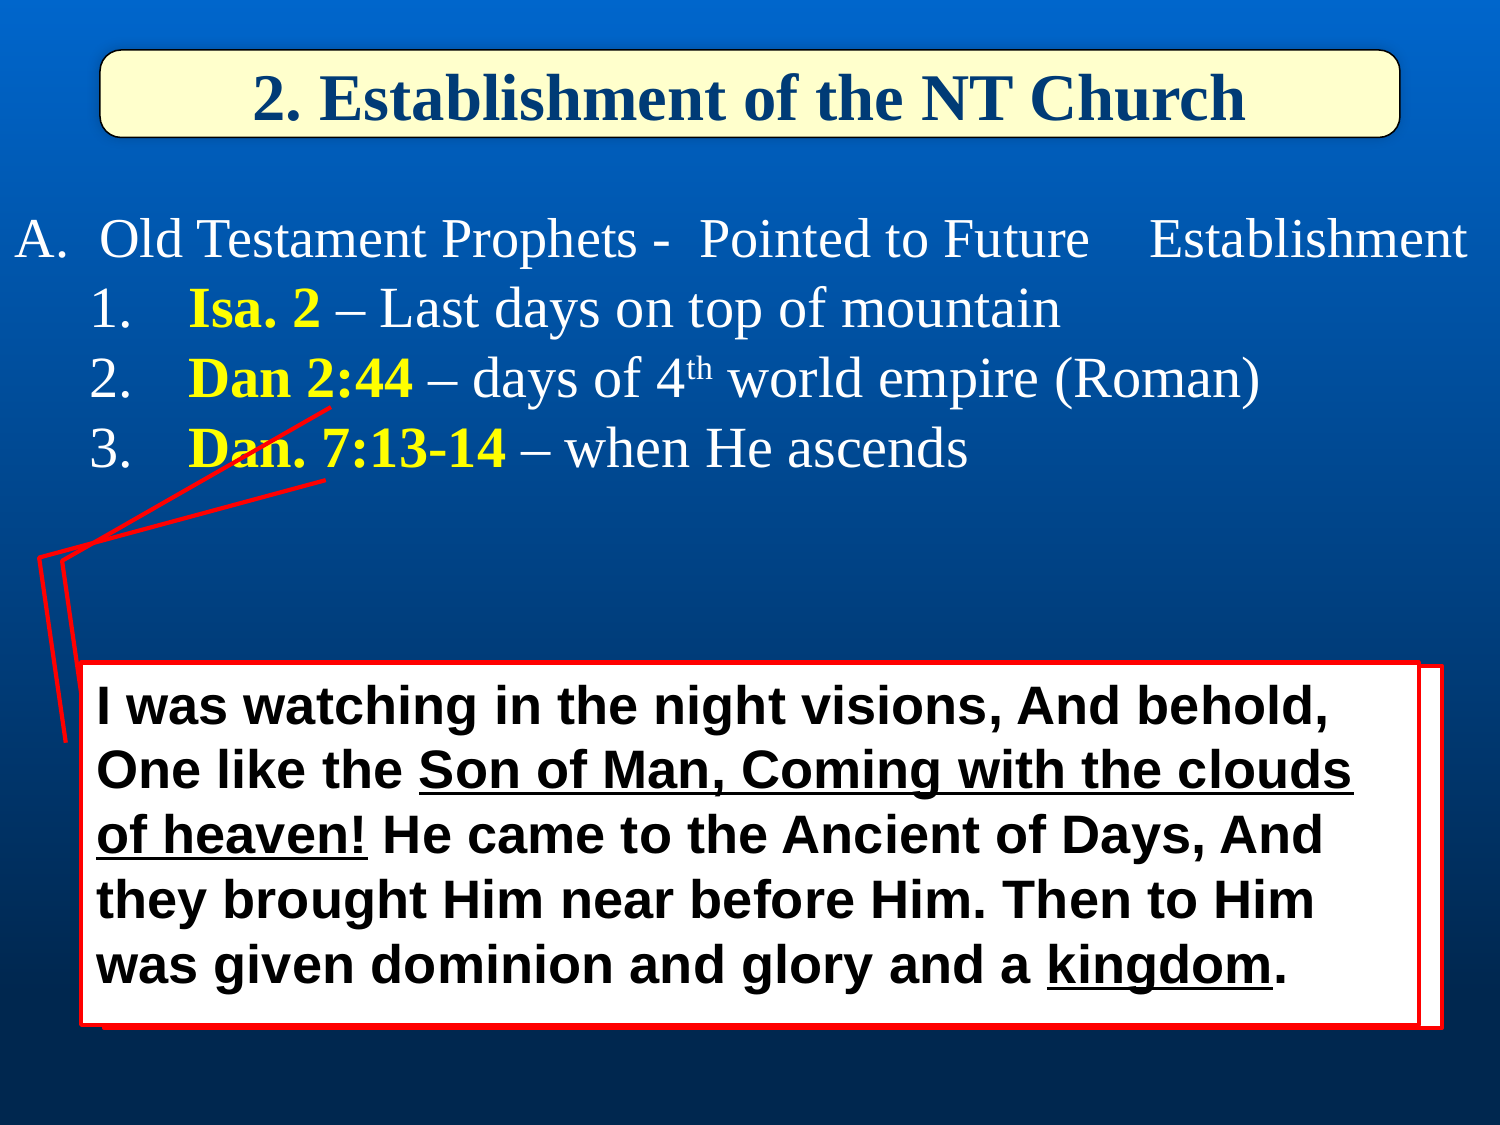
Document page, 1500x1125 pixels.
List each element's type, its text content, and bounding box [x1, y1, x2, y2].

text_box And in the days of these kings the God of heaven will set up a kingdom which shall never be destroyed; and the kingdom shall not be left to other people; it shall break in pieces and consume all these kingdoms, and it shall stand forever. [104, 665, 1442, 1029]
text_box 2. Establishment of the NT Church [99, 49, 1400, 138]
text_box I was watching in the night visions, And behold, One like the Son of Man, Coming with the clouds of heaven! He came to the Ancient of Days, And they brought Him near before Him. Then to Him was given dominion and glory and a kingdom. [81, 662, 1419, 1025]
text_box Old Testament Prophets - Pointed to Future Establishment Isa. 2 – Last days on top of mountain Dan 2:44 – days of 4th world empire (Roman) Dan. 7:13-14 – when He ascends [0, 193, 1500, 487]
